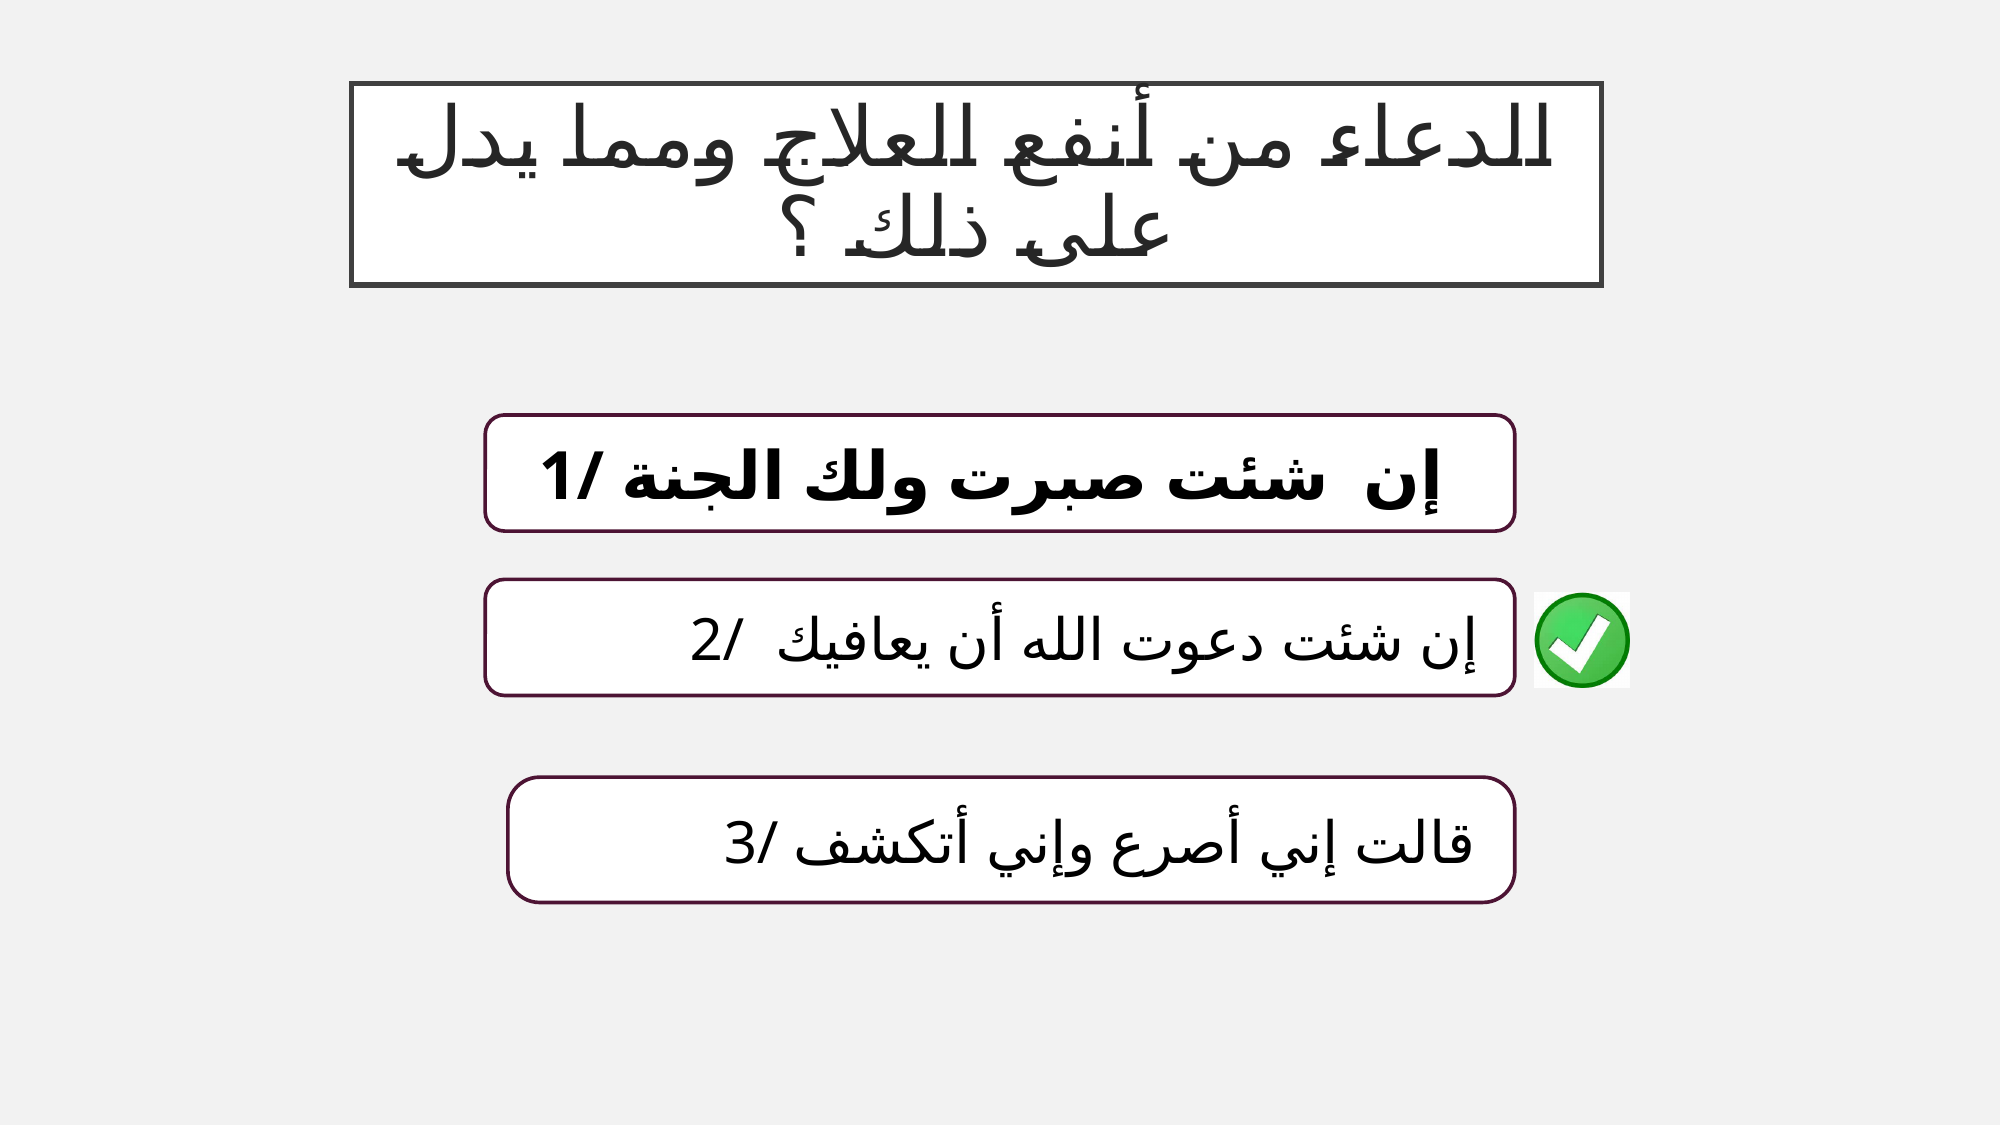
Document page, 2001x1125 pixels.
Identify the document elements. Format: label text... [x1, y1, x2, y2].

text_box 2/ إن شئت دعوت الله أن يعافيك [485, 579, 1515, 696]
title الدعاء من أنفع العلاج ومما يدل على ذلك ؟ [349, 81, 1604, 288]
text_box 1/ إن شئت صبرت ولك الجنة [485, 414, 1515, 532]
text_box 3/ قالت إني أصرع وإني أتكشف [507, 777, 1515, 903]
picture [1534, 592, 1630, 688]
